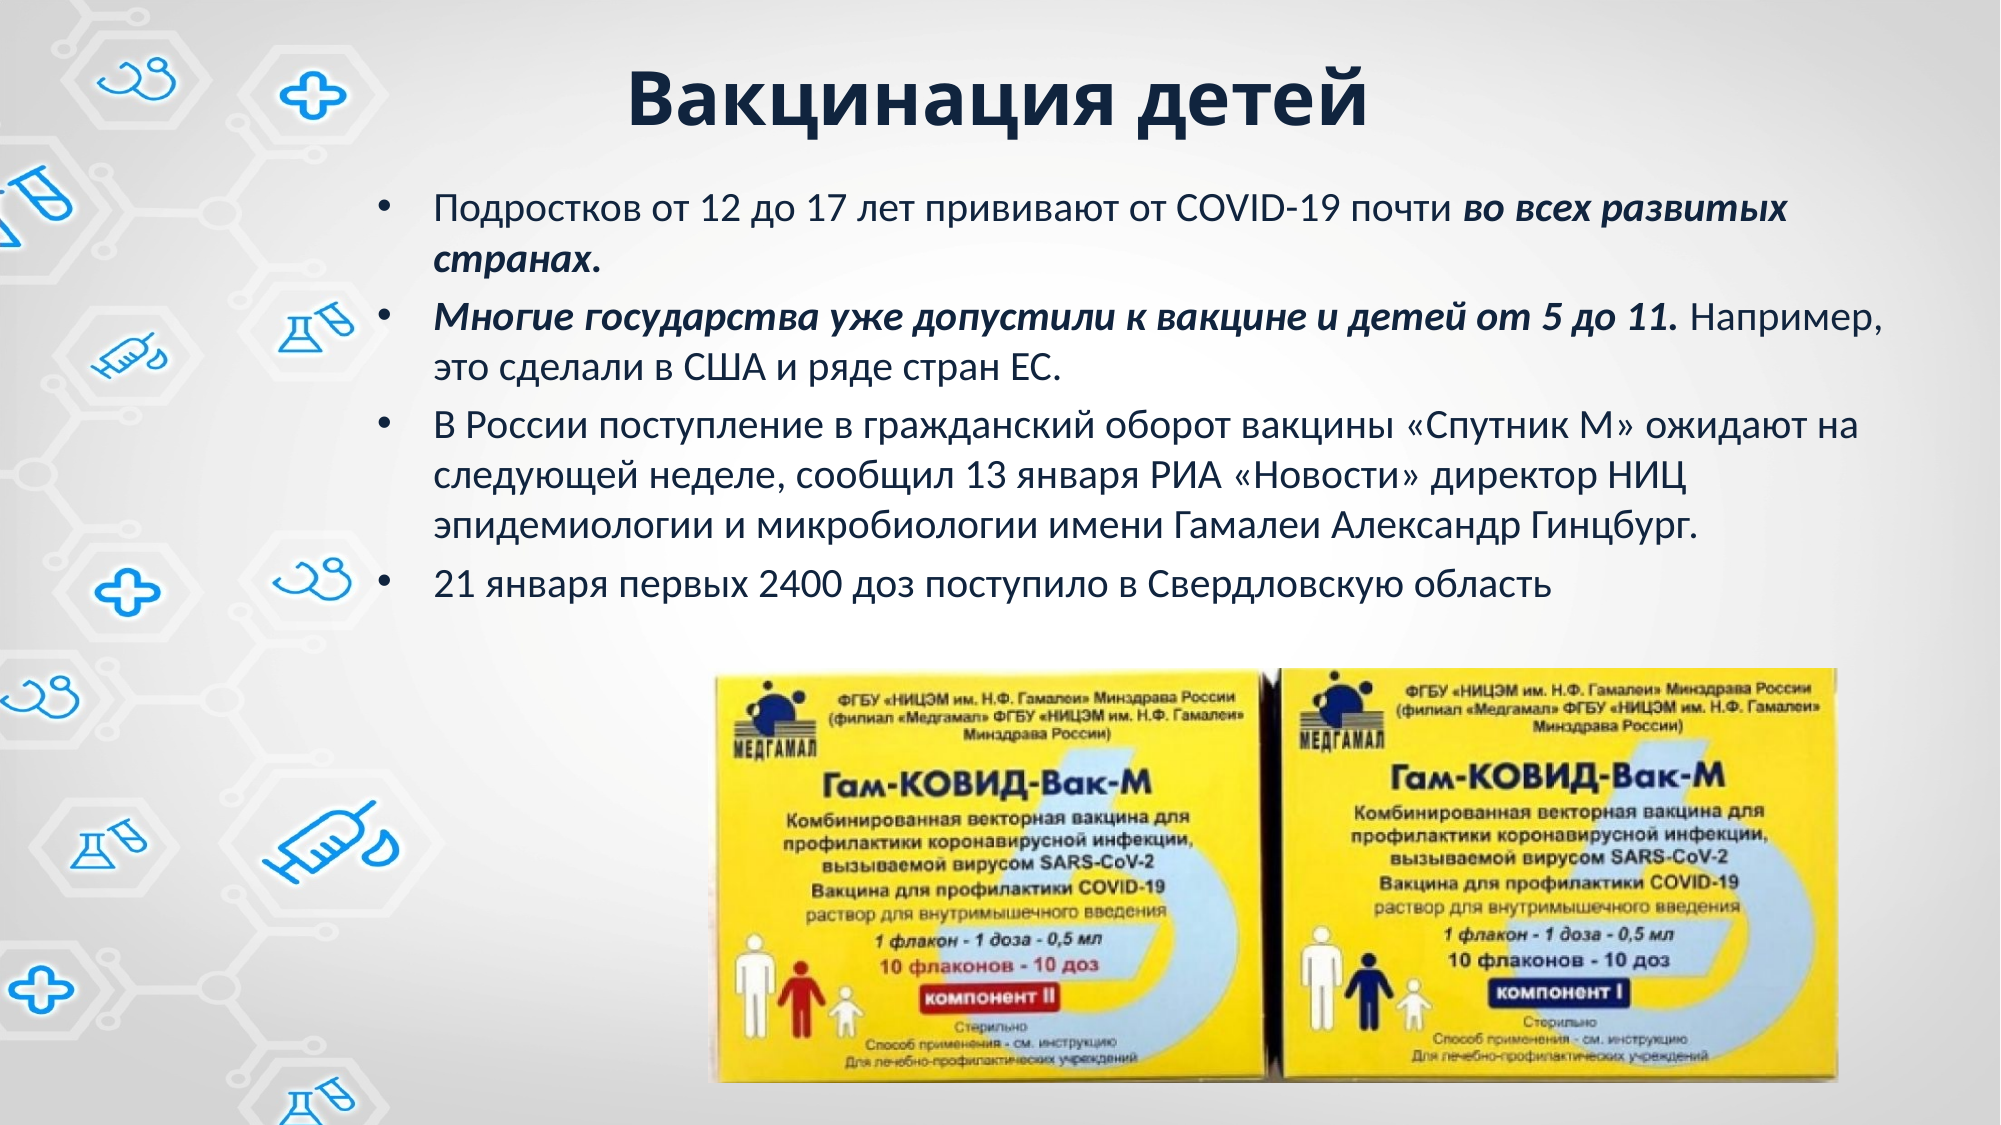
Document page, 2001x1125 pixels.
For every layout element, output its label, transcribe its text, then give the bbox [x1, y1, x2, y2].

title Вакцинация детей [610, 30, 1401, 161]
picture [0, 0, 2001, 1125]
list Подростков от 12 до 17 лет прививают от COVID-19 почти во всех развитых странах. Многие государства уже допустили к вакцине и детей от 5 до 11. Например, это сделали в США и ряде стран ЕС. В России поступление в гражданский оборот вакцины «Спутник М» ожидают на следующей неделе, сообщил 13 января РИА «Новости» директор НИЦ эпидемиологии и микробиологии имени Гамалеи Александр Гинцбург. 21 января первых 2400 доз поступило в Свердловскую область [362, 172, 1940, 633]
